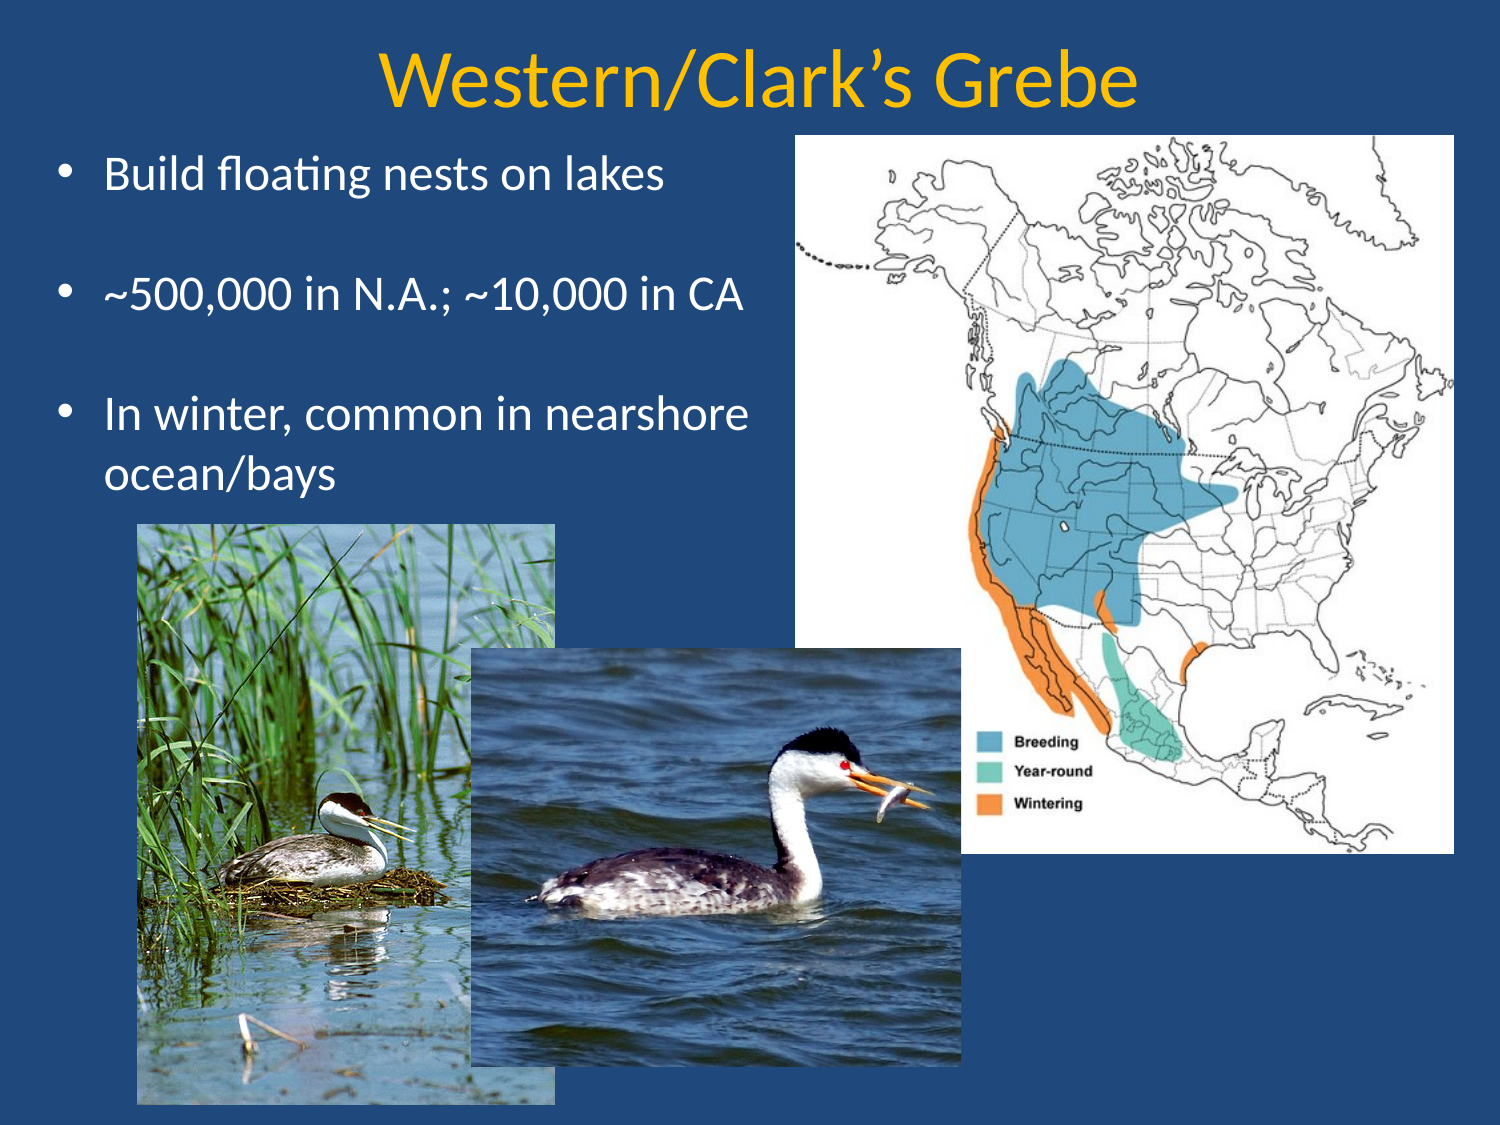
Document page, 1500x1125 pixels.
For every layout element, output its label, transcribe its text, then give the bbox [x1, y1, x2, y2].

text_box Build floating nests on lakes ~500,000 in N.A.; ~10,000 in CA In winter, common in nearshore ocean/bays [41, 132, 846, 643]
text_box Western/Clark’s Grebe [363, 16, 1156, 132]
picture [137, 135, 1454, 1105]
